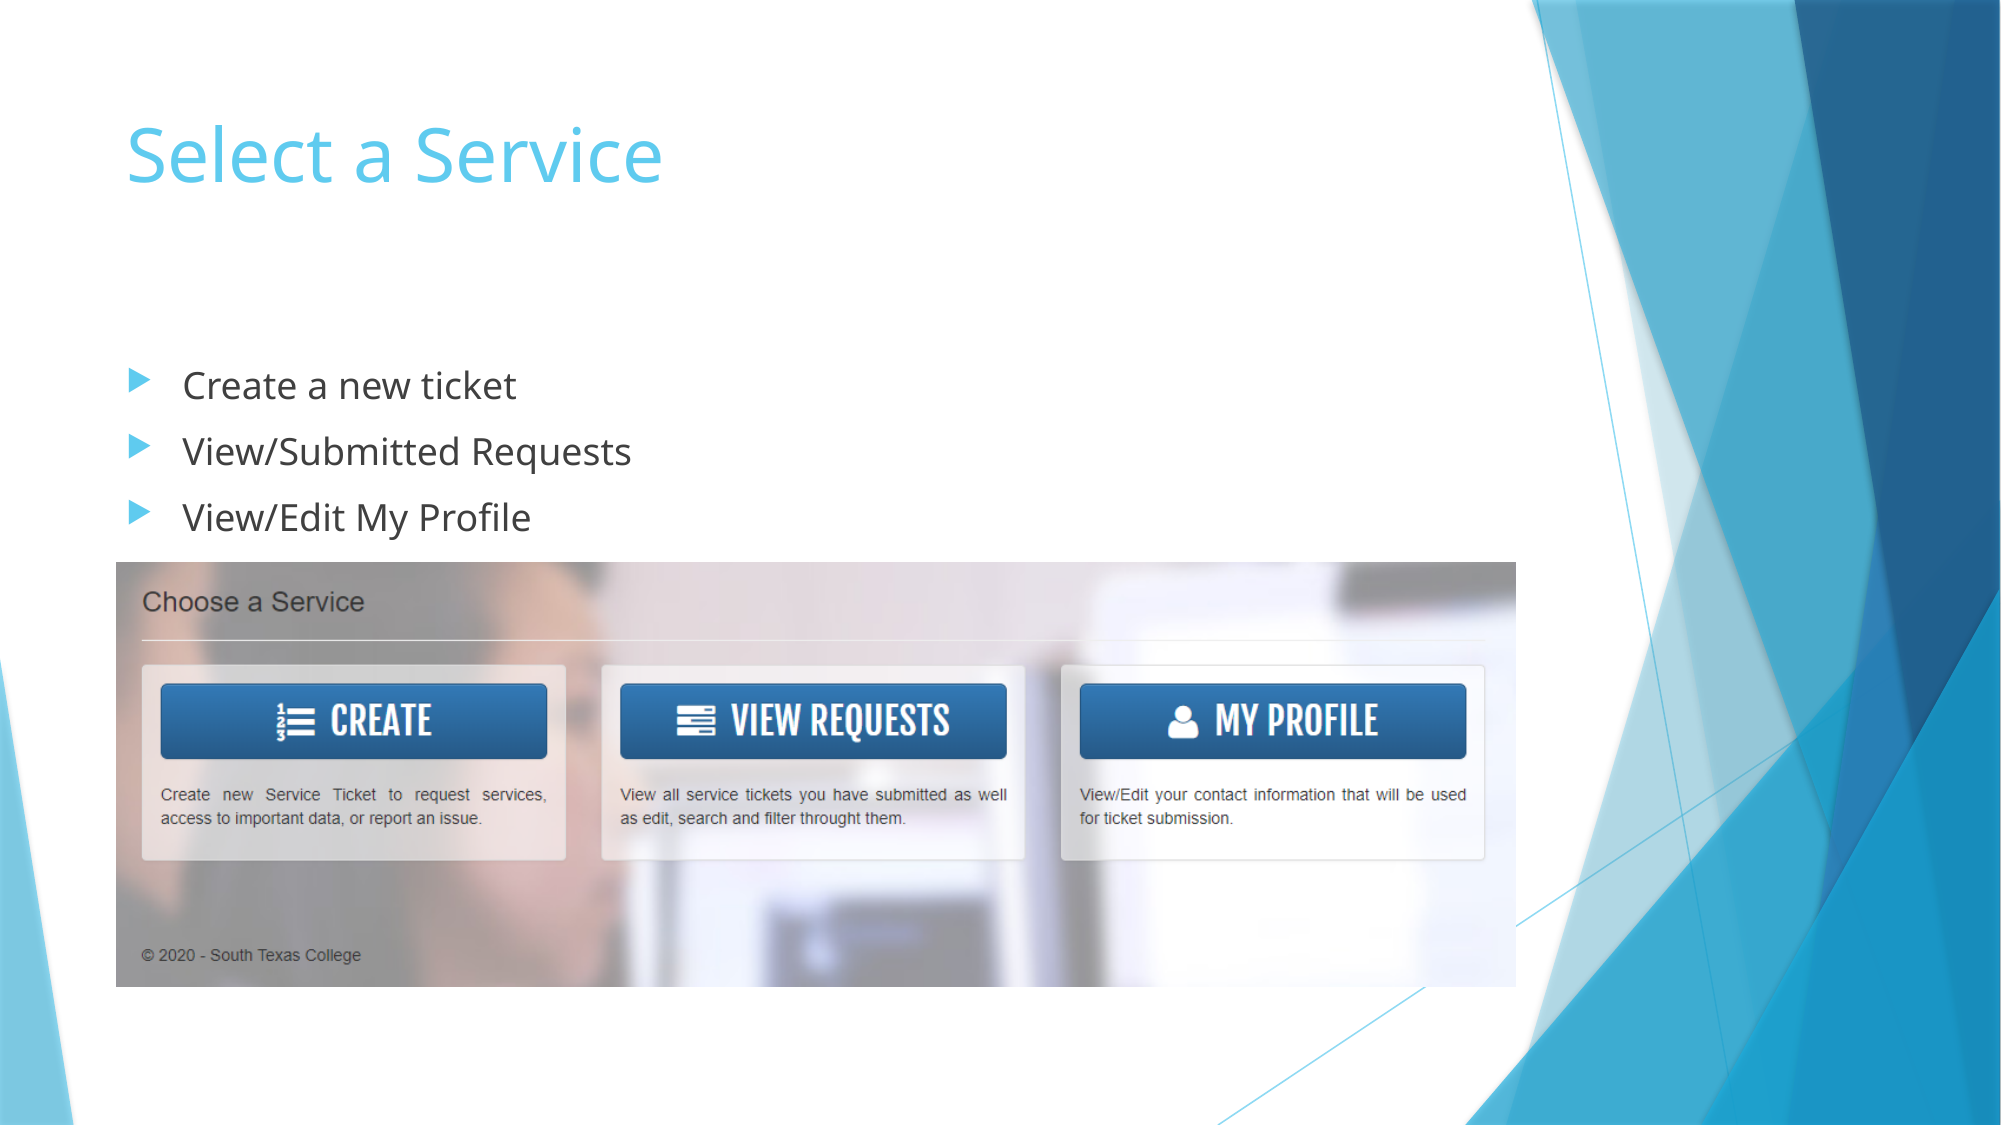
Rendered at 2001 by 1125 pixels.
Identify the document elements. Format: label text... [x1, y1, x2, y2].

picture [116, 561, 1517, 987]
list Create a new ticket View/Submitted Requests View/Edit My Profile [111, 354, 1522, 992]
title Select a Service [111, 99, 1522, 317]
